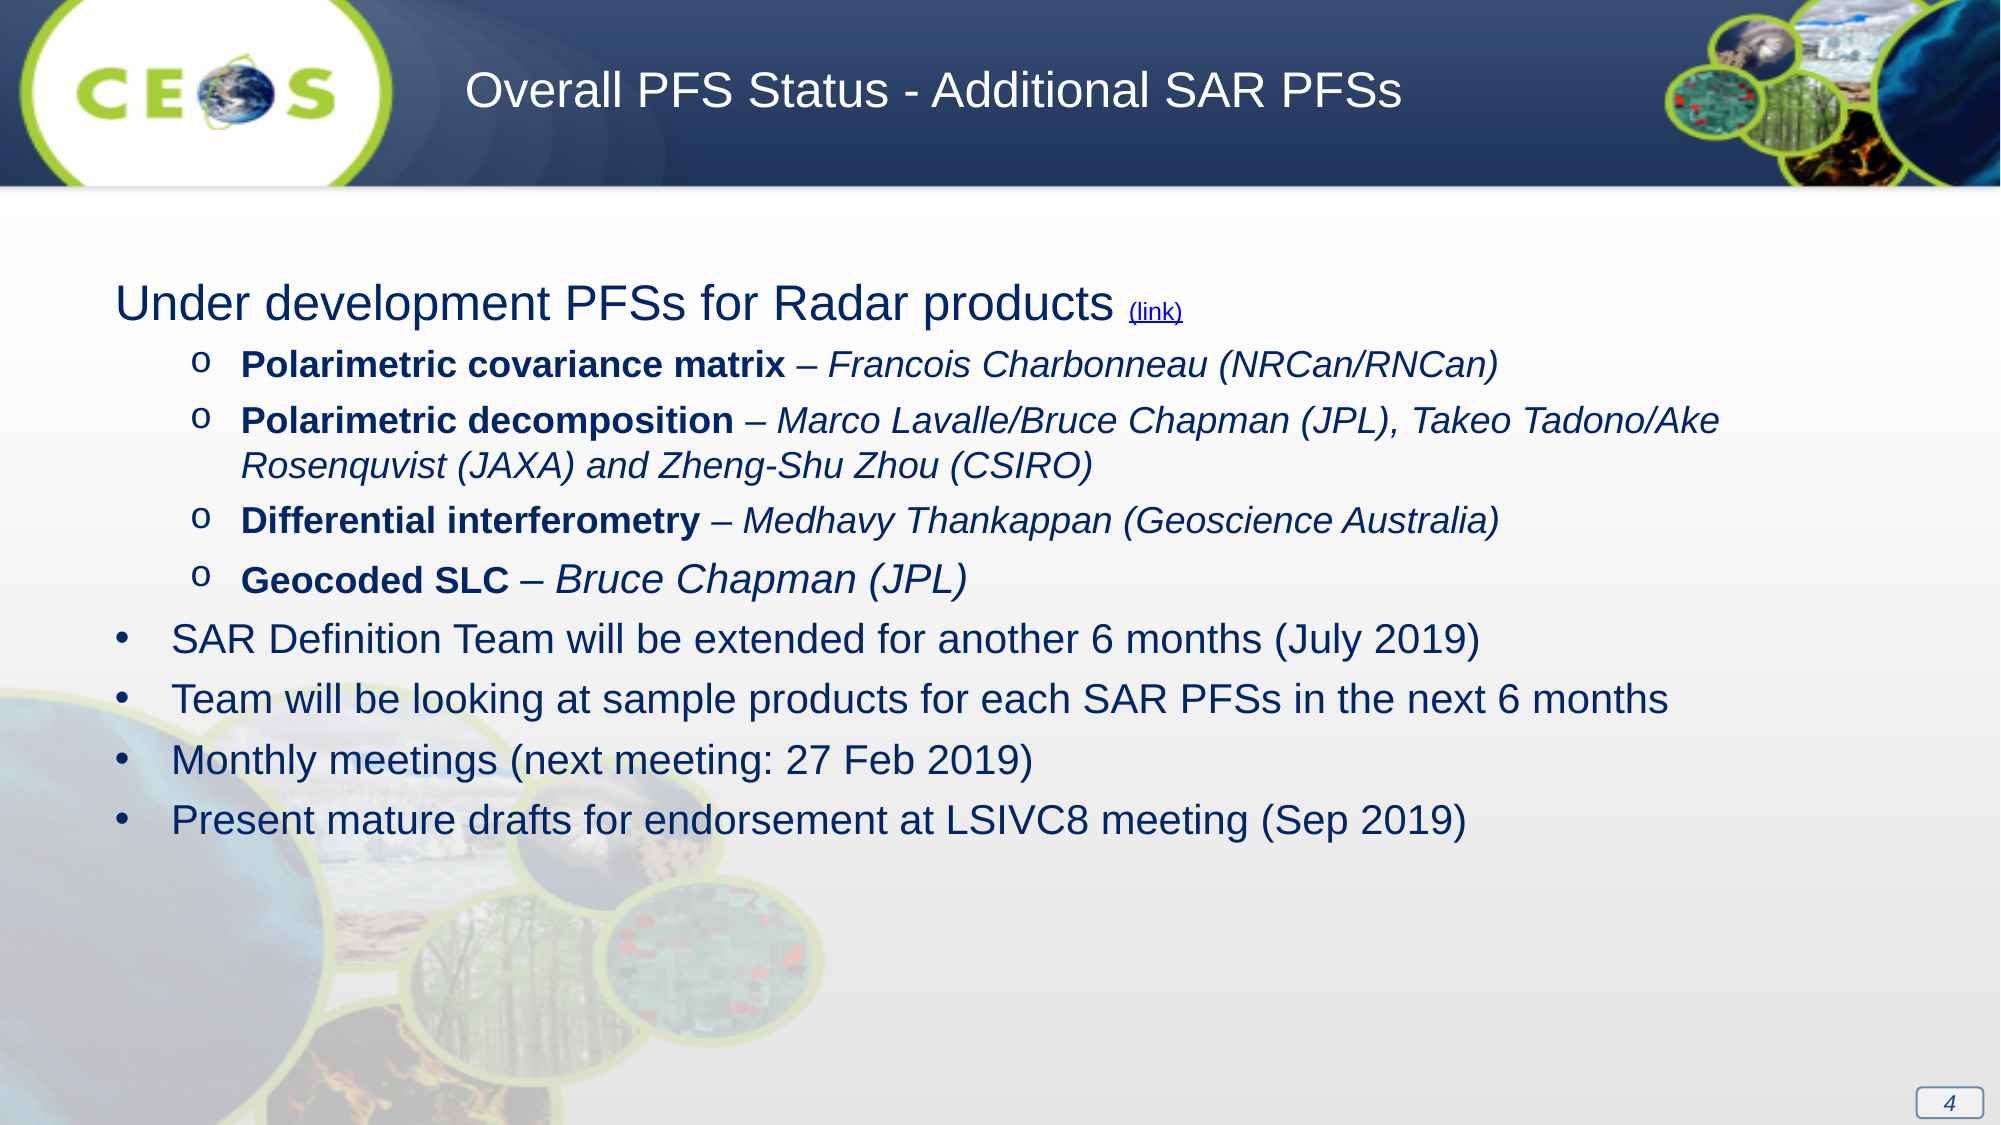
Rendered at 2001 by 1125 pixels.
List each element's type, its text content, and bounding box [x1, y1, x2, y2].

picture [0, 0, 2001, 1125]
list Overall PFS Status - Additional SAR PFSs [450, 50, 1534, 138]
slide_number 4 [1915, 1086, 1985, 1120]
list Under development PFSs for Radar products (link) Polarimetric covariance matrix – Francois Charbonneau (NRCan/RNCan) Polarimetric decomposition – Marco Lavalle/Bruce Chapman (JPL), Takeo Tadono/Ake Rosenquvist (JAXA) and Zheng-Shu Zhou (CSIRO) Differential interferometry – Medhavy Thankappan (Geoscience Australia) Geocoded SLC – Bruce Chapman (JPL) SAR Definition Team will be extended for another 6 months (July 2019) Team will be looking at sample products for each SAR PFSs in the next 6 months Monthly meetings (next meeting: 27 Feb 2019) Present mature drafts for endorsement at LSIVC8 meeting (Sep 2019) [99, 262, 1884, 1038]
